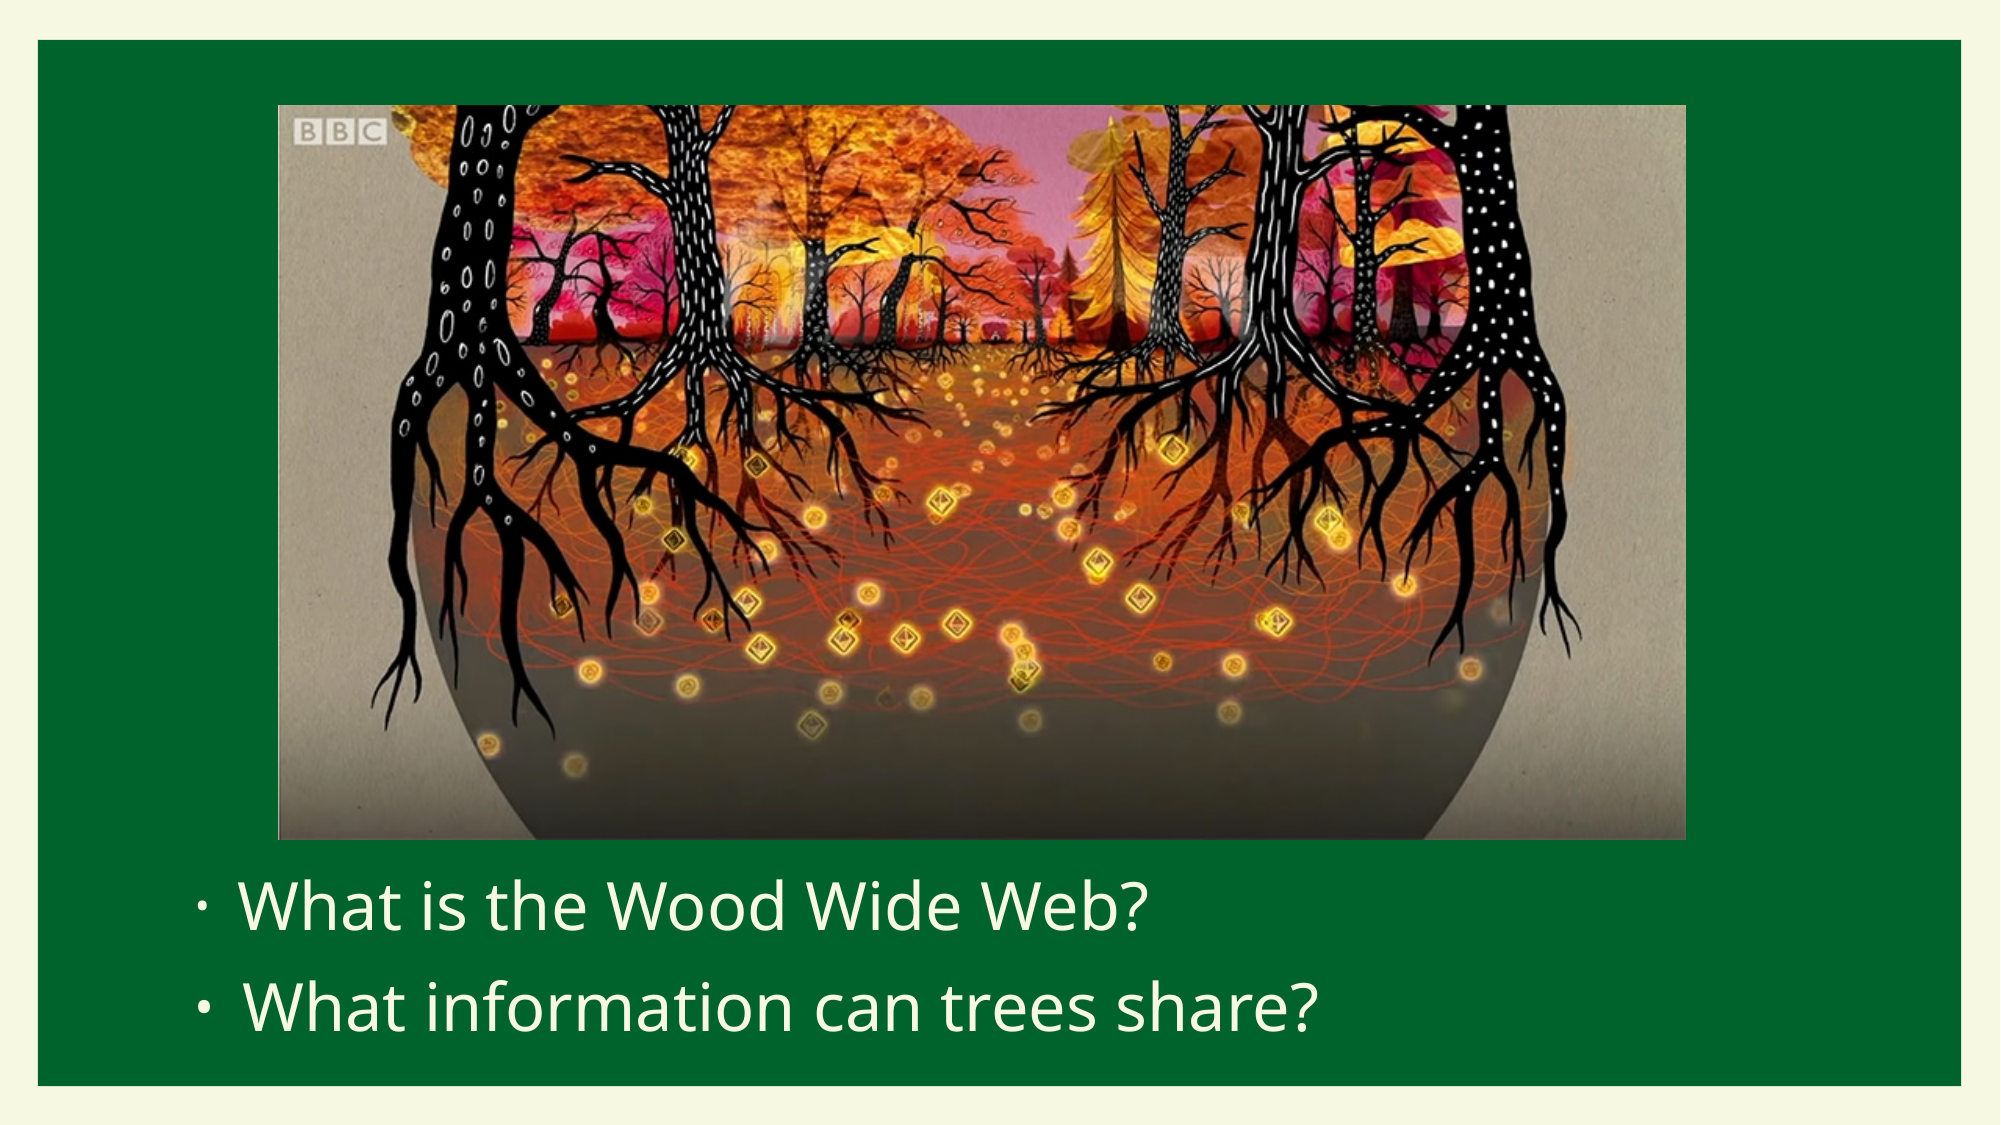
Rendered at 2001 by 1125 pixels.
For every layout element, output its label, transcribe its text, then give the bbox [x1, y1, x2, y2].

picture [278, 105, 1686, 841]
list What is the Wood Wide Web? What information can trees share? [172, 865, 1792, 966]
